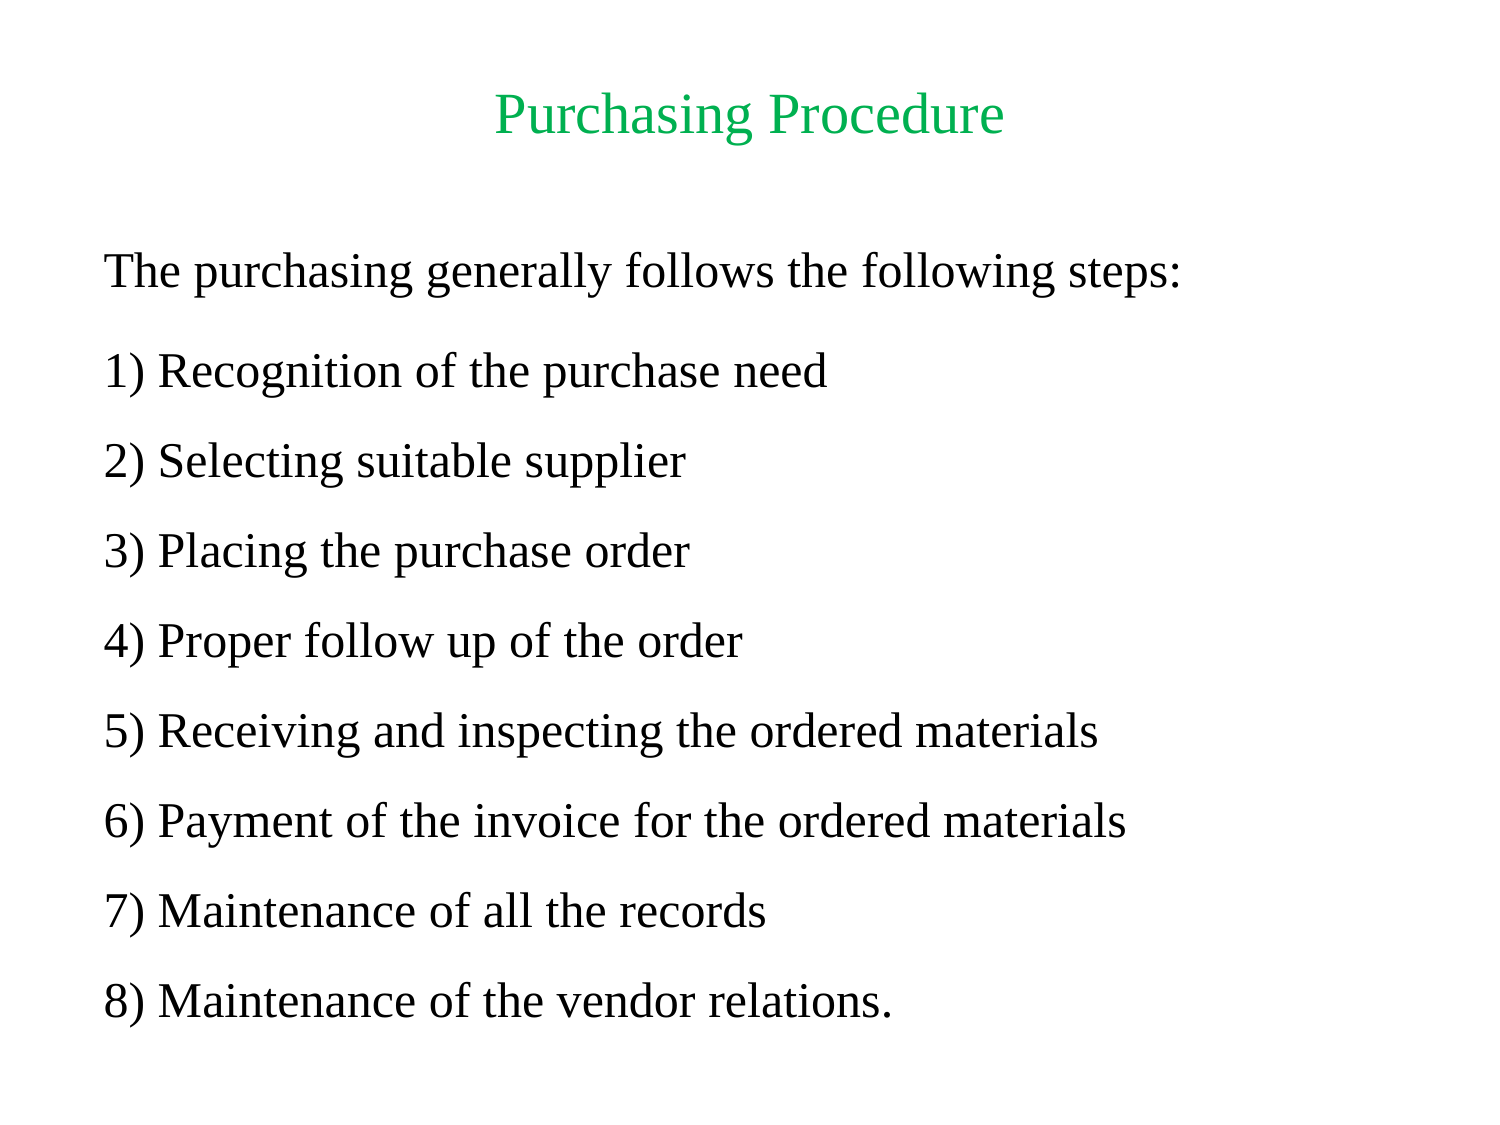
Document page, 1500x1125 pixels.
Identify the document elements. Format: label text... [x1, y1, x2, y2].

title Purchasing Procedure [75, 45, 1425, 175]
list The purchasing generally follows the following steps: 1) Recognition of the purchase need 2) Selecting suitable supplier 3) Placing the purchase order 4) Proper follow up of the order 5) Receiving and inspecting the ordered materials 6) Payment of the invoice for the ordered materials 7) Maintenance of all the records 8) Maintenance of the vendor relations. [75, 200, 1425, 1050]
